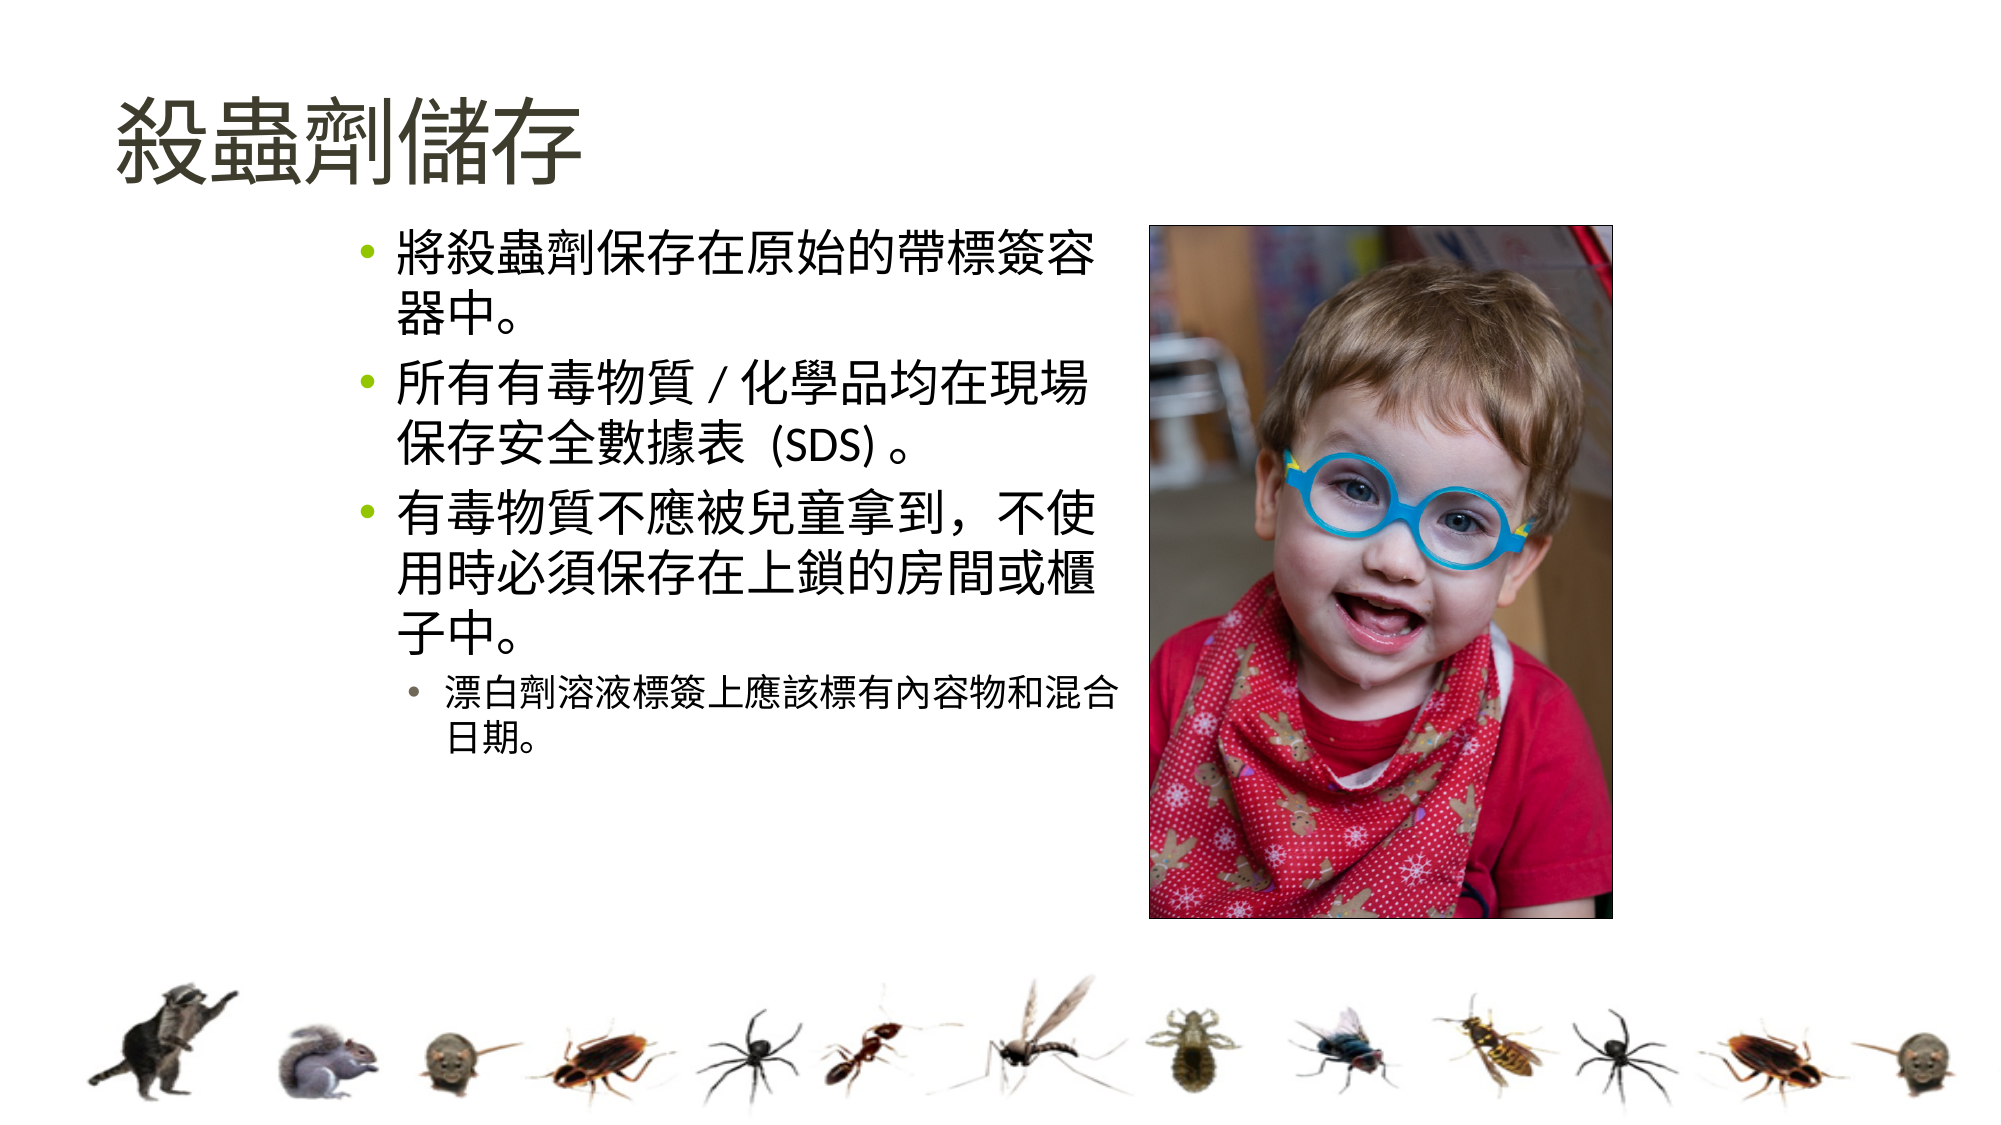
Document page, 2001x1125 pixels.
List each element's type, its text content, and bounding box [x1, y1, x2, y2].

title 殺蟲劑儲存 [99, 45, 1767, 233]
picture [0, 0, 2001, 1125]
list 將殺蟲劑保存在原始的帶標簽容器中。 所有有毒物質/化學品均在現場保存安全數據表 (SDS)。 有毒物質不應被兒童拿到，不使用時必須保存在上鎖的房間或櫃子中。 漂白劑溶液標簽上應該標有內容物和混合日期。 [324, 213, 1138, 957]
